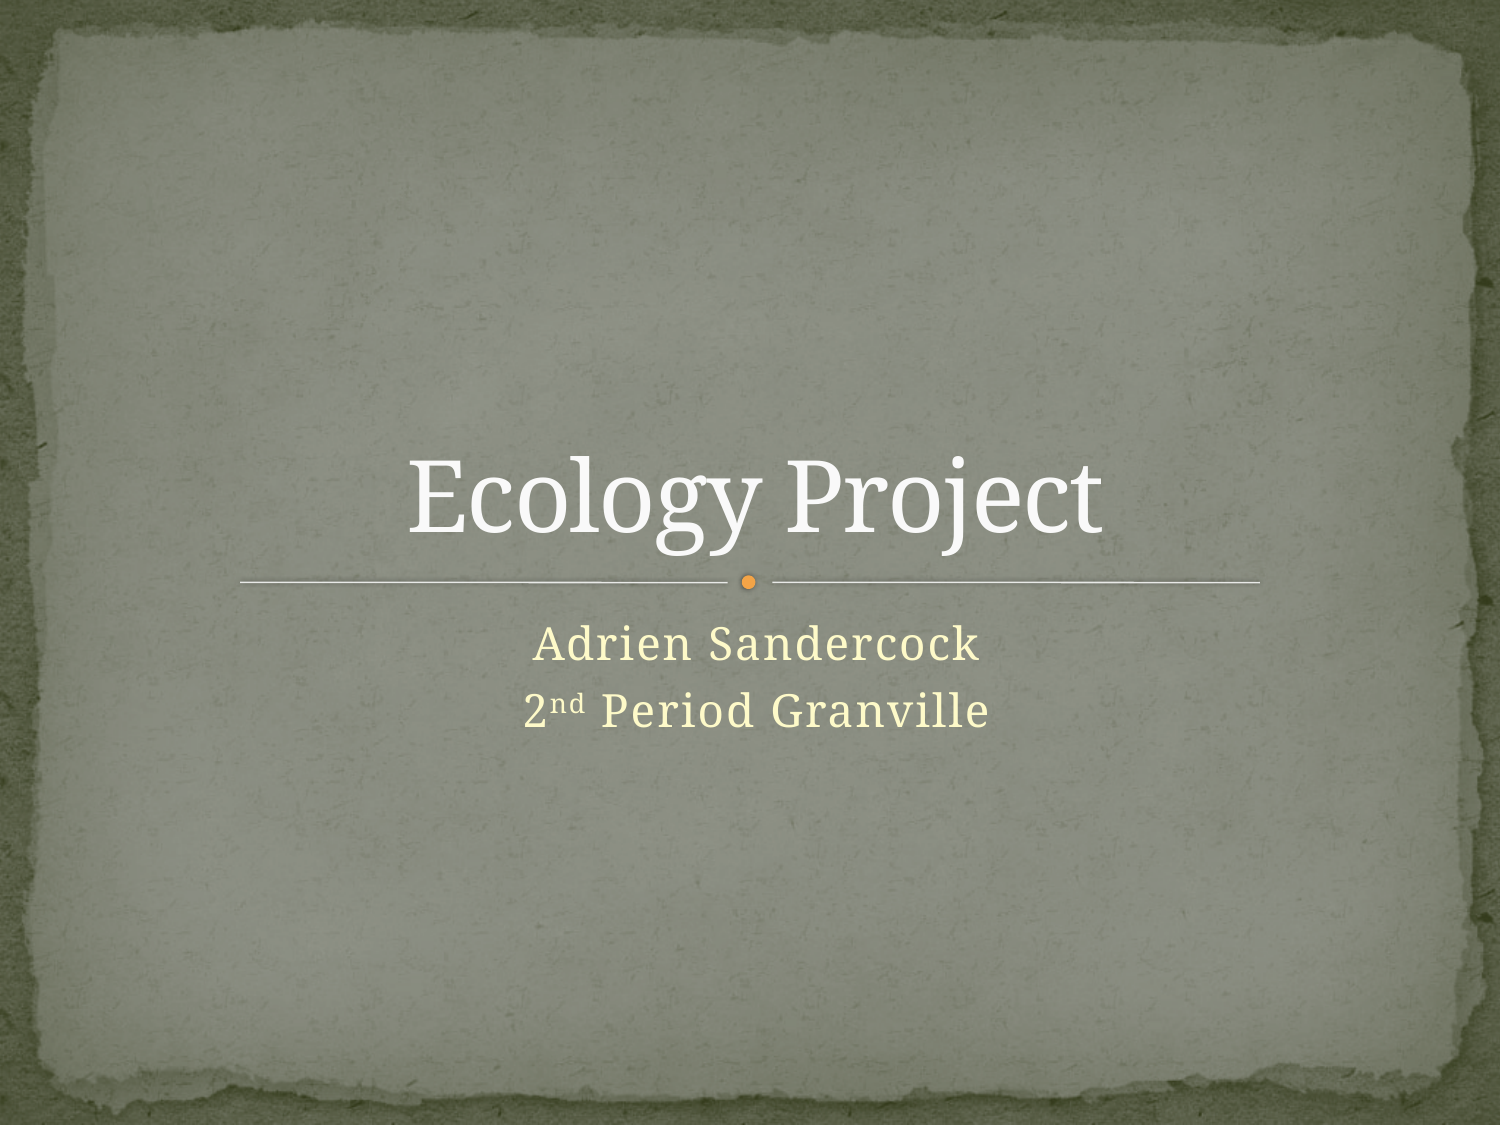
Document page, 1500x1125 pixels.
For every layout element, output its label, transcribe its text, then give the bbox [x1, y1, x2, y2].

subtitle Adrien Sandercock 2nd Period Granville [75, 606, 1438, 795]
title Ecology Project [74, 235, 1438, 561]
